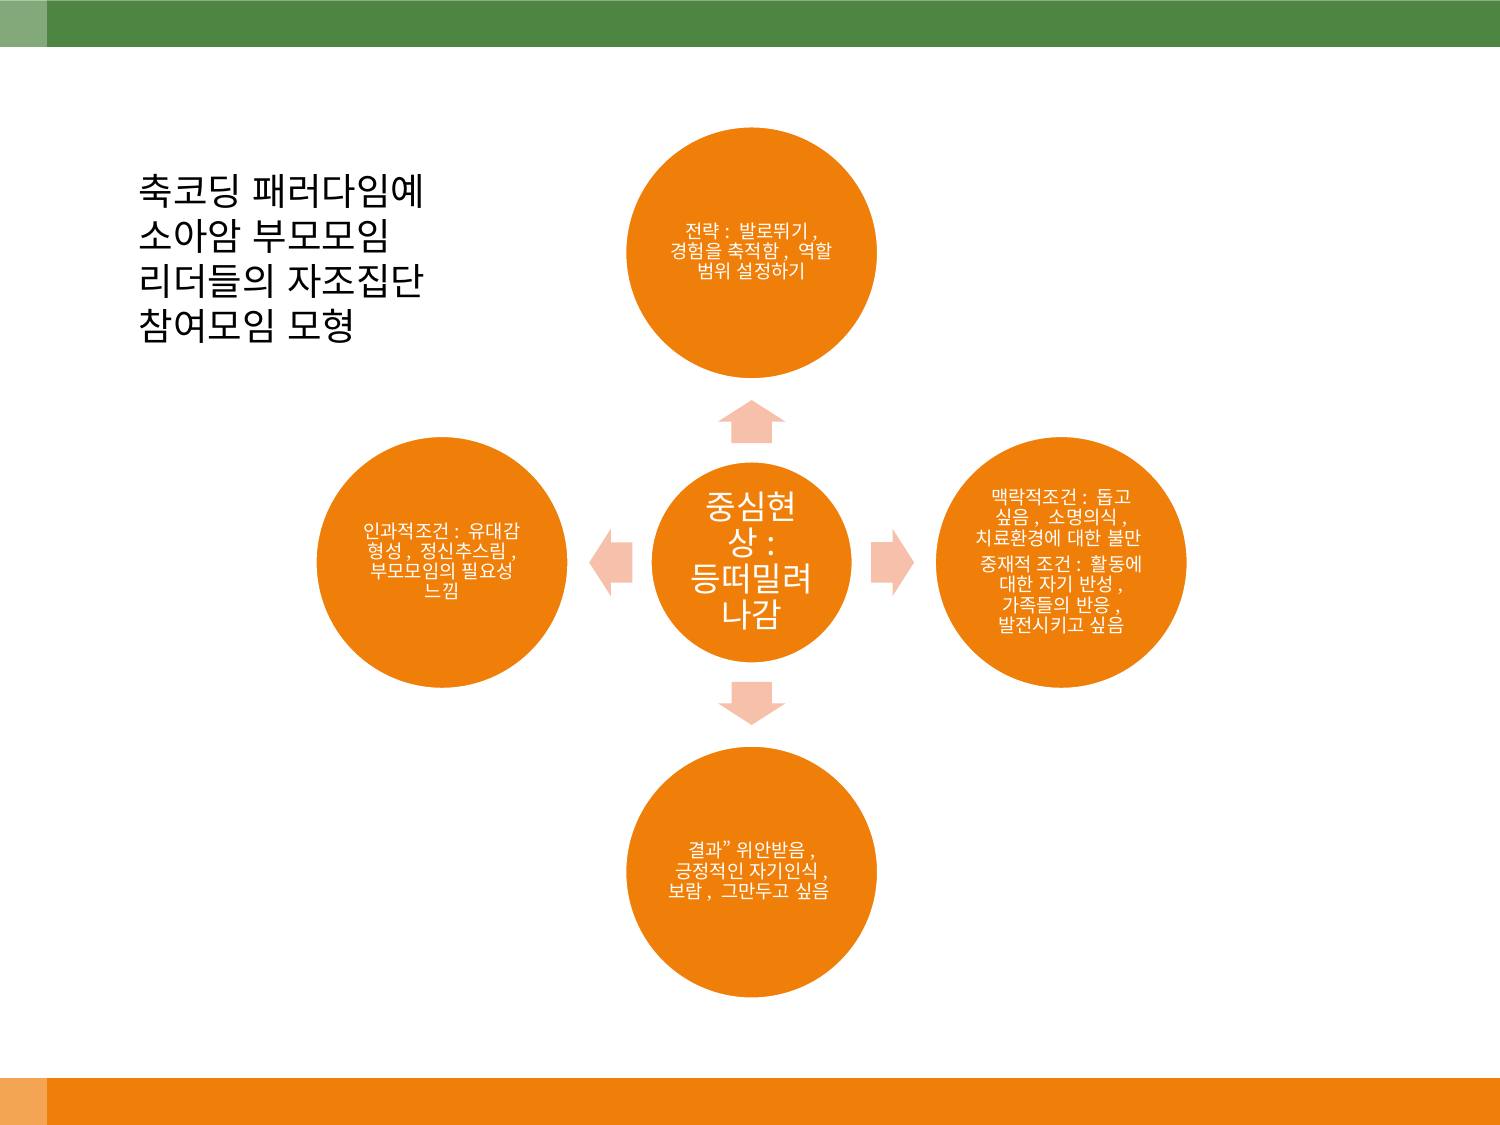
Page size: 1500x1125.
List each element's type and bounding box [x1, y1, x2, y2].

list [76, 125, 1427, 1000]
